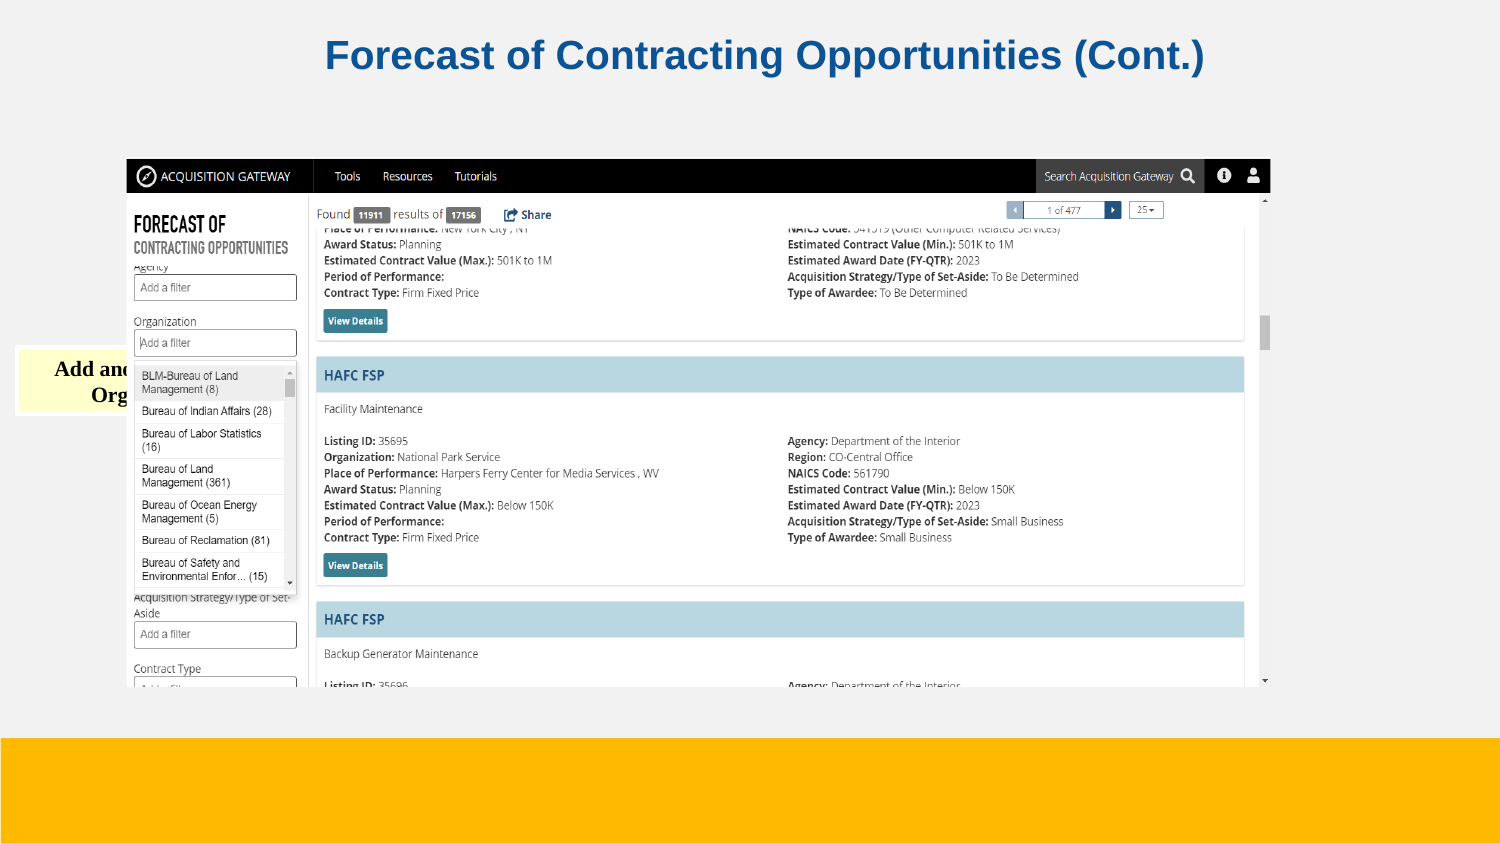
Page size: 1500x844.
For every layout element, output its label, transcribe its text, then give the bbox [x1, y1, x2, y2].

text_box Add another filter by Organization [16, 346, 121, 415]
title Forecast of Contracting Opportunities (Cont.) [154, 21, 1388, 101]
picture [126, 157, 1271, 687]
